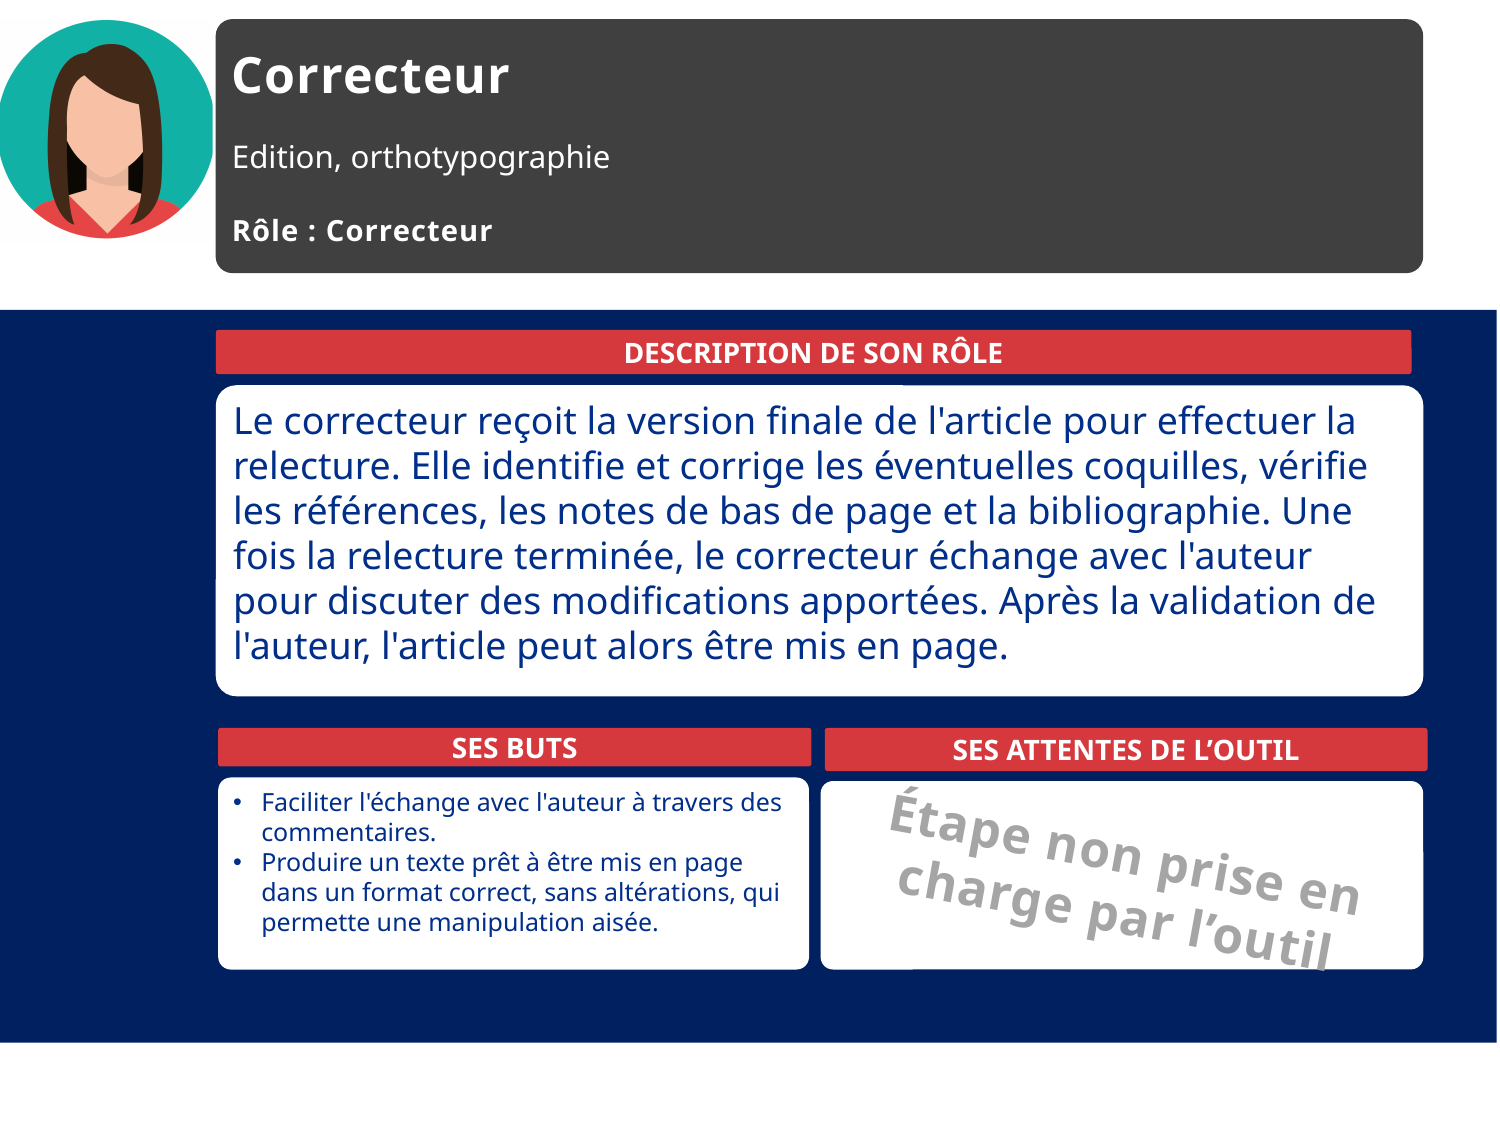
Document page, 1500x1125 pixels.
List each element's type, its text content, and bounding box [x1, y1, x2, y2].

text_box Faciliter l'échange avec l'auteur à travers des commentaires. Produire un texte prêt à être mis en page dans un format correct, sans altérations, qui permette une manipulation aisée. [217, 776, 810, 971]
text_box Correcteur Edition, orthotypographie Rôle : Correcteur [214, 18, 1425, 275]
text_box SES BUTS [217, 726, 813, 768]
text_box DESCRIPTION DE SON RÔLE [214, 328, 1413, 376]
text_box SES ATTENTES DE L’OUTIL [823, 726, 1429, 772]
text_box Le correcteur reçoit la version finale de l'article pour effectuer la relecture. Elle identifie et corrige les éventuelles coquilles, vérifie les références, les notes de bas de page et la bibliographie. Une fois la relecture terminée, le correcteur échange avec l'auteur pour discuter des modifications apportées. Après la validation de l'auteur, l'article peut alors être mis en page. [214, 384, 1425, 698]
text_box Étape non prise en charge par l’outil [825, 764, 1418, 1003]
text_box [819, 780, 1218, 971]
picture [0, 19, 213, 244]
text_box [939, 780, 1425, 971]
